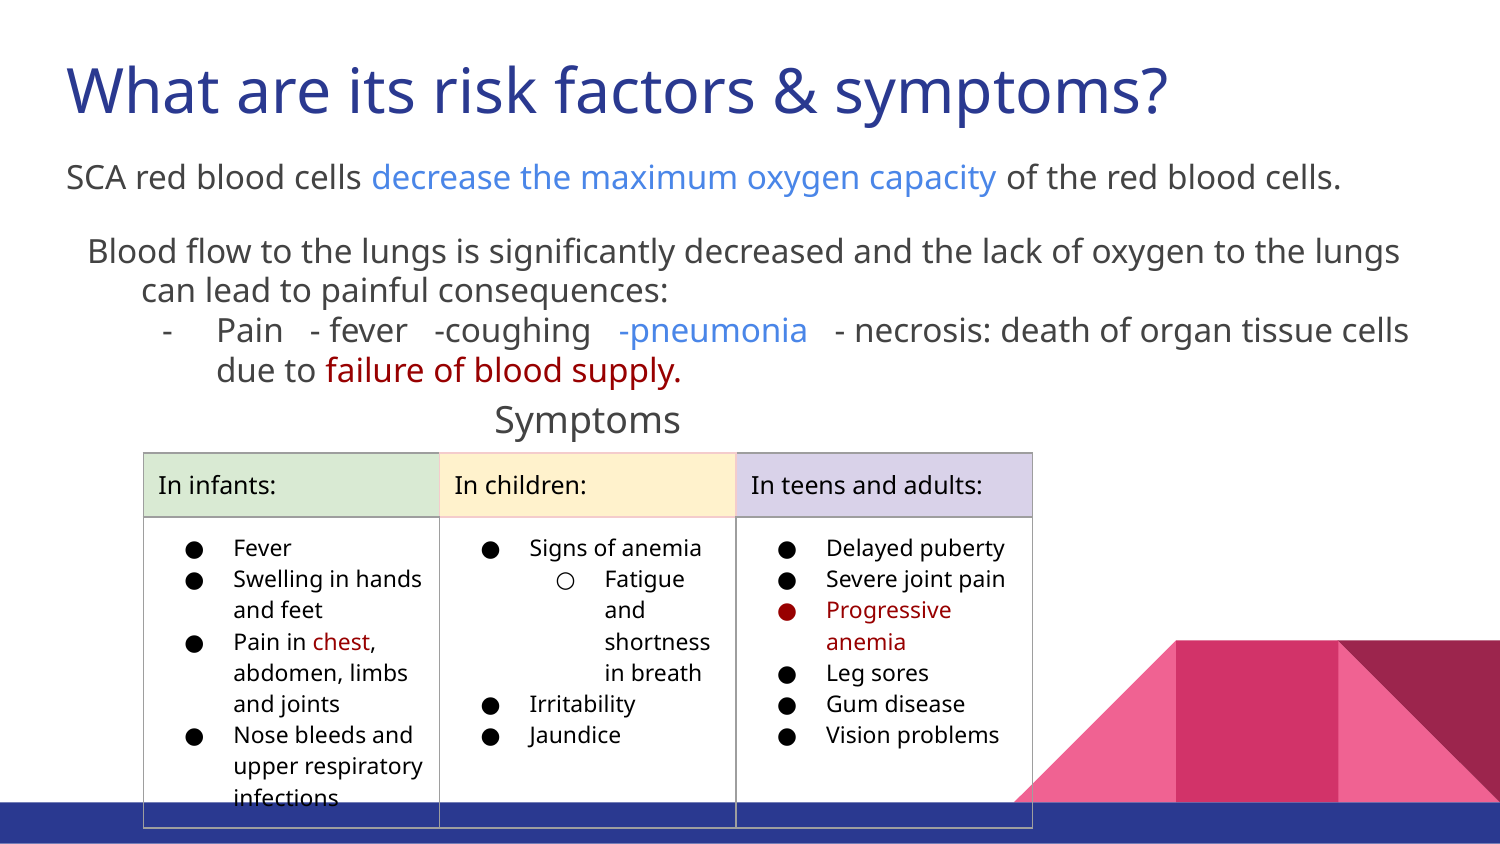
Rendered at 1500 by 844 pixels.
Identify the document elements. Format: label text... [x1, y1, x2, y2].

table_header In teens and adults: [737, 454, 1032, 516]
table_header In children: [440, 463, 735, 516]
table_header In infants: [144, 454, 439, 516]
text_box Symptoms [273, 381, 903, 463]
table_cell Fever Swelling in hands and feet Pain in chest, abdomen, limbs and joints Nose bleeds and upper respiratory infections [144, 518, 439, 827]
table_cell Signs of anemia Fatigue and shortness in breath Irritability Jaundice [440, 518, 735, 827]
list SCA red blood cells decrease the maximum oxygen capacity of the red blood cells. Blood flow to the lungs is significantly decreased and the lack of oxygen to the lungs can lead to painful consequences: Pain - fever -coughing -pneumonia - necrosis: death of organ tissue cells due to failure of blood supply. [51, 135, 1449, 684]
title What are its risk factors & symptoms? [51, 35, 1449, 135]
table_cell Delayed puberty Severe joint pain Progressive anemia Leg sores Gum disease Vision problems [737, 518, 1032, 827]
